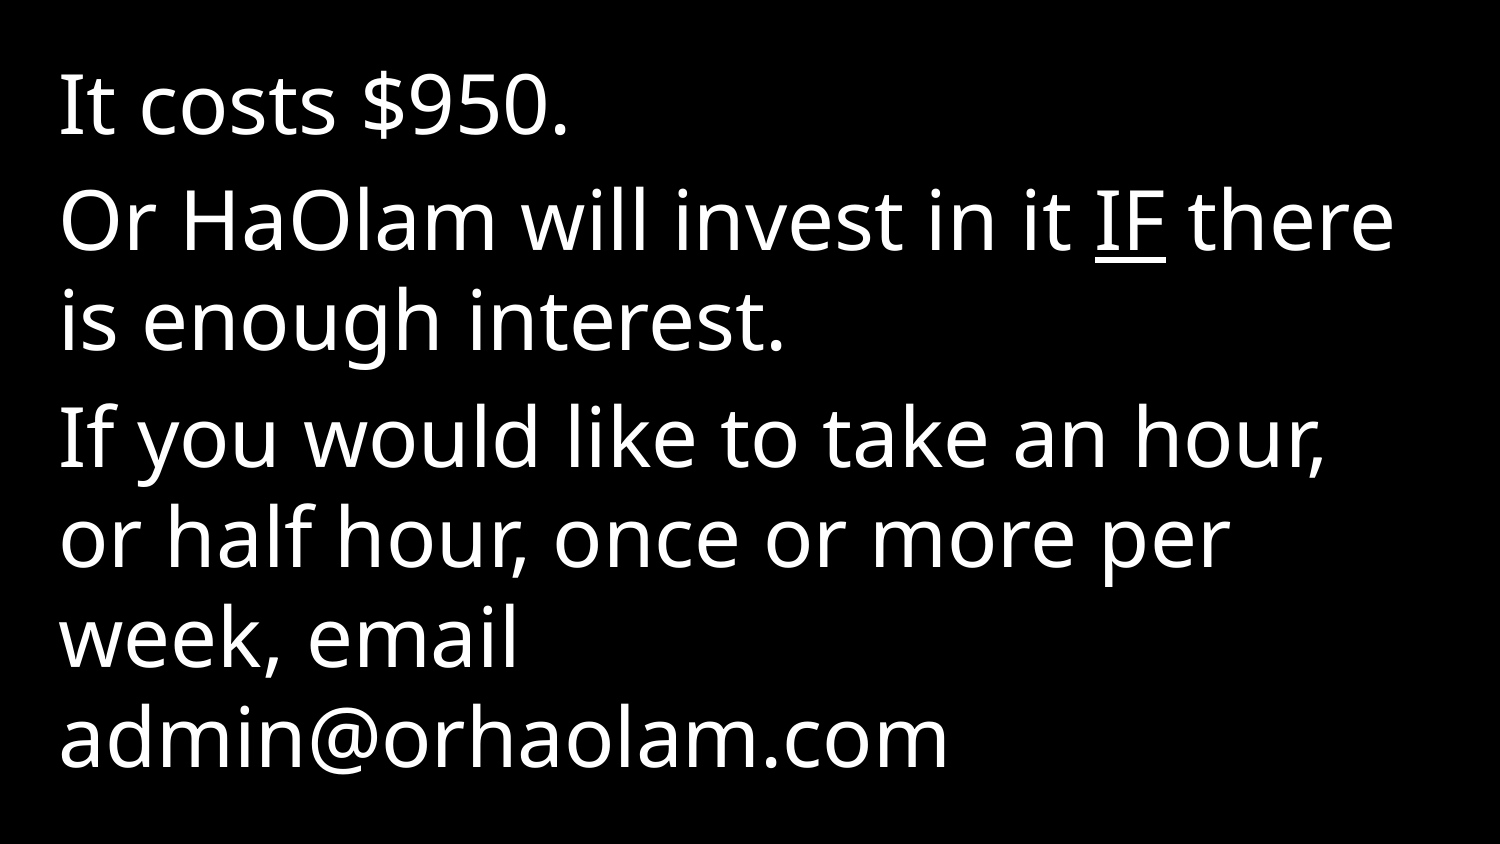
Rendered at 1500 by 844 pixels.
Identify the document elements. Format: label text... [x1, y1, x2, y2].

list It costs $950. Or HaOlam will invest in it IF there is enough interest. If you would like to take an hour, or half hour, once or more per week, email admin@orhaolam.com [50, 46, 1425, 810]
